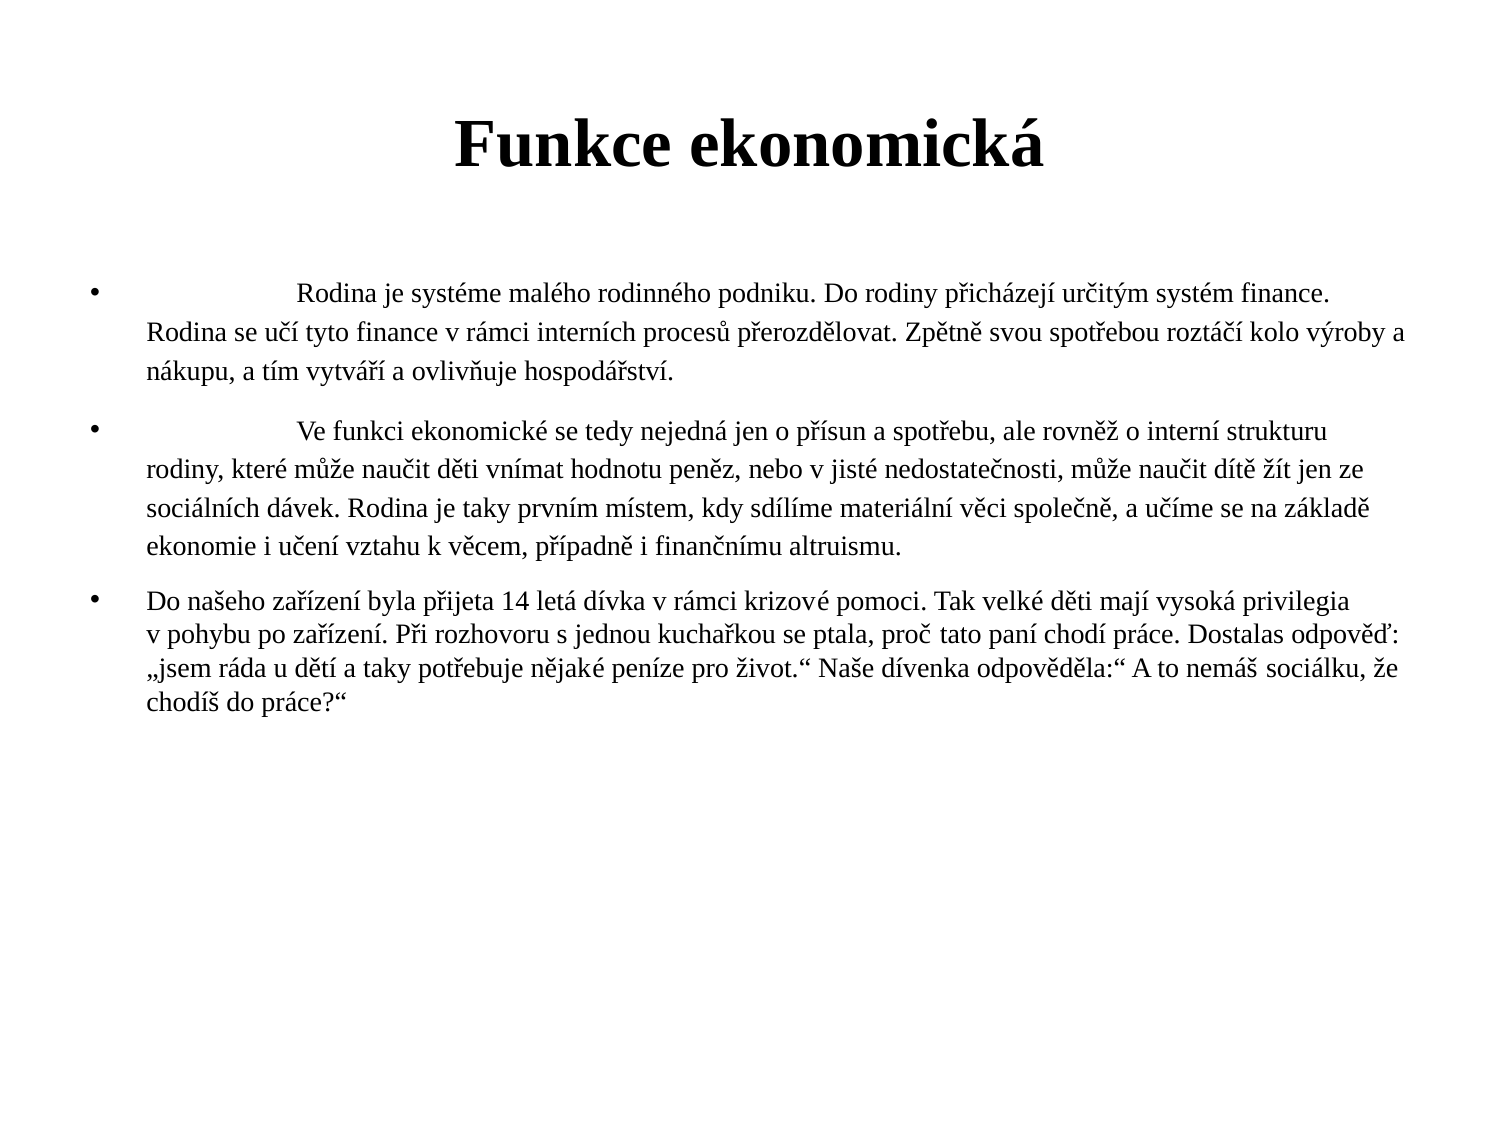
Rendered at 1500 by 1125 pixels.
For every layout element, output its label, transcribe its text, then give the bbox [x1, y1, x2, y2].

list Rodina je systéme malého rodinného podniku. Do rodiny přicházejí určitým systém finance. Rodina se učí tyto finance v rámci interních procesů přerozdělovat. Zpětně svou spotřebou roztáčí kolo výroby a nákupu, a tím vytváří a ovlivňuje hospodářství. Ve funkci ekonomické se tedy nejedná jen o přísun a spotřebu, ale rovněž o interní strukturu rodiny, které může naučit děti vnímat hodnotu peněz, nebo v jisté nedostatečnosti, může naučit dítě žít jen ze sociálních dávek. Rodina je taky prvním místem, kdy sdílíme materiální věci společně, a učíme se na základě ekonomie i učení vztahu k věcem, případně i finančnímu altruismu. Do našeho zařízení byla přijeta 14 letá dívka v rámci krizové pomoci. Tak velké děti mají vysoká privilegia v pohybu po zařízení. Při rozhovoru s jednou kuchařkou se ptala, proč tato paní chodí práce. Dostalas odpověď: „jsem ráda u dětí a taky potřebuje nějaké peníze pro život.“ Naše dívenka odpověděla:“ A to nemáš sociálku, že chodíš do práce?“ [74, 262, 1426, 1006]
title Funkce ekonomická [74, 44, 1426, 233]
